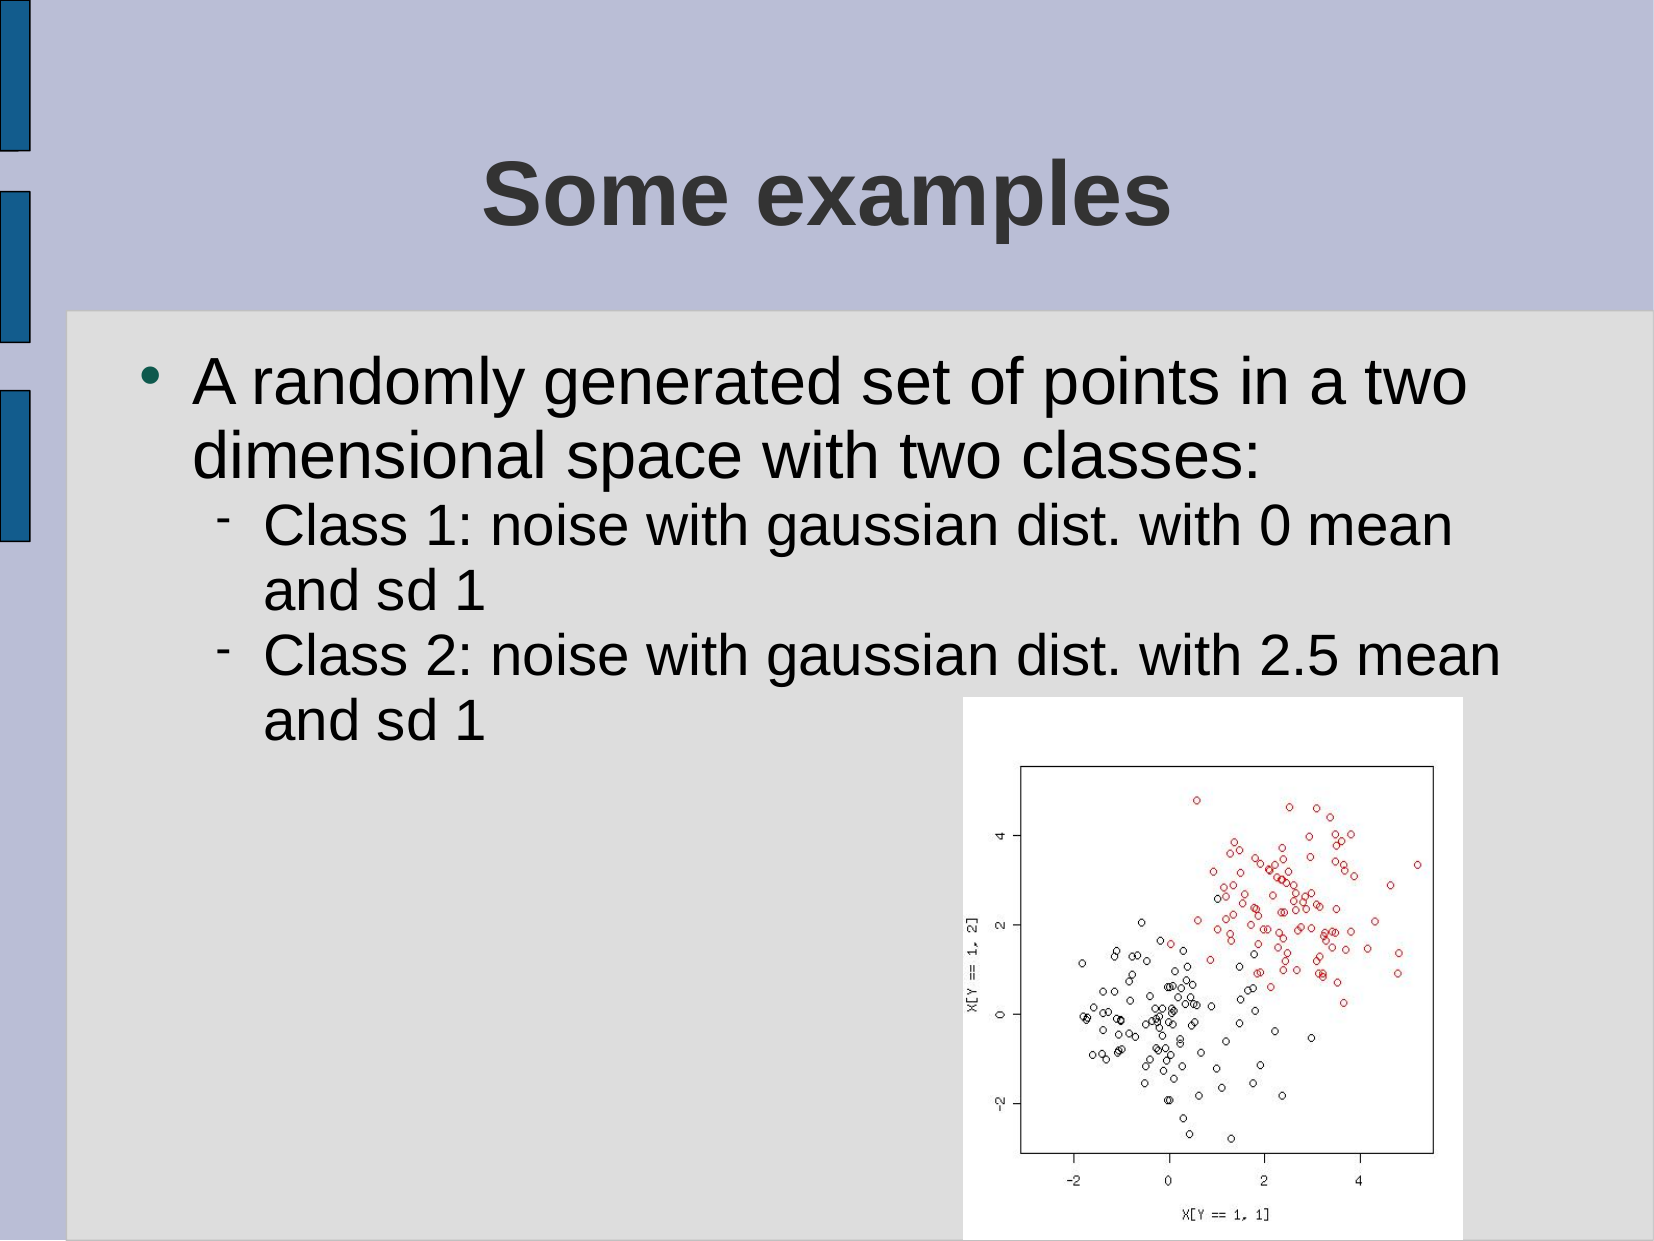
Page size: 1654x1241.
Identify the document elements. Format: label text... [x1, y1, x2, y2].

picture [963, 697, 1463, 1241]
list A randomly generated set of points in a two dimensional space with two classes: Class 1: noise with gaussian dist. with 0 mean and sd 1 Class 2: noise with gaussian dist. with 2.5 mean and sd 1 [121, 344, 1535, 1050]
title Some examples [121, 90, 1535, 299]
